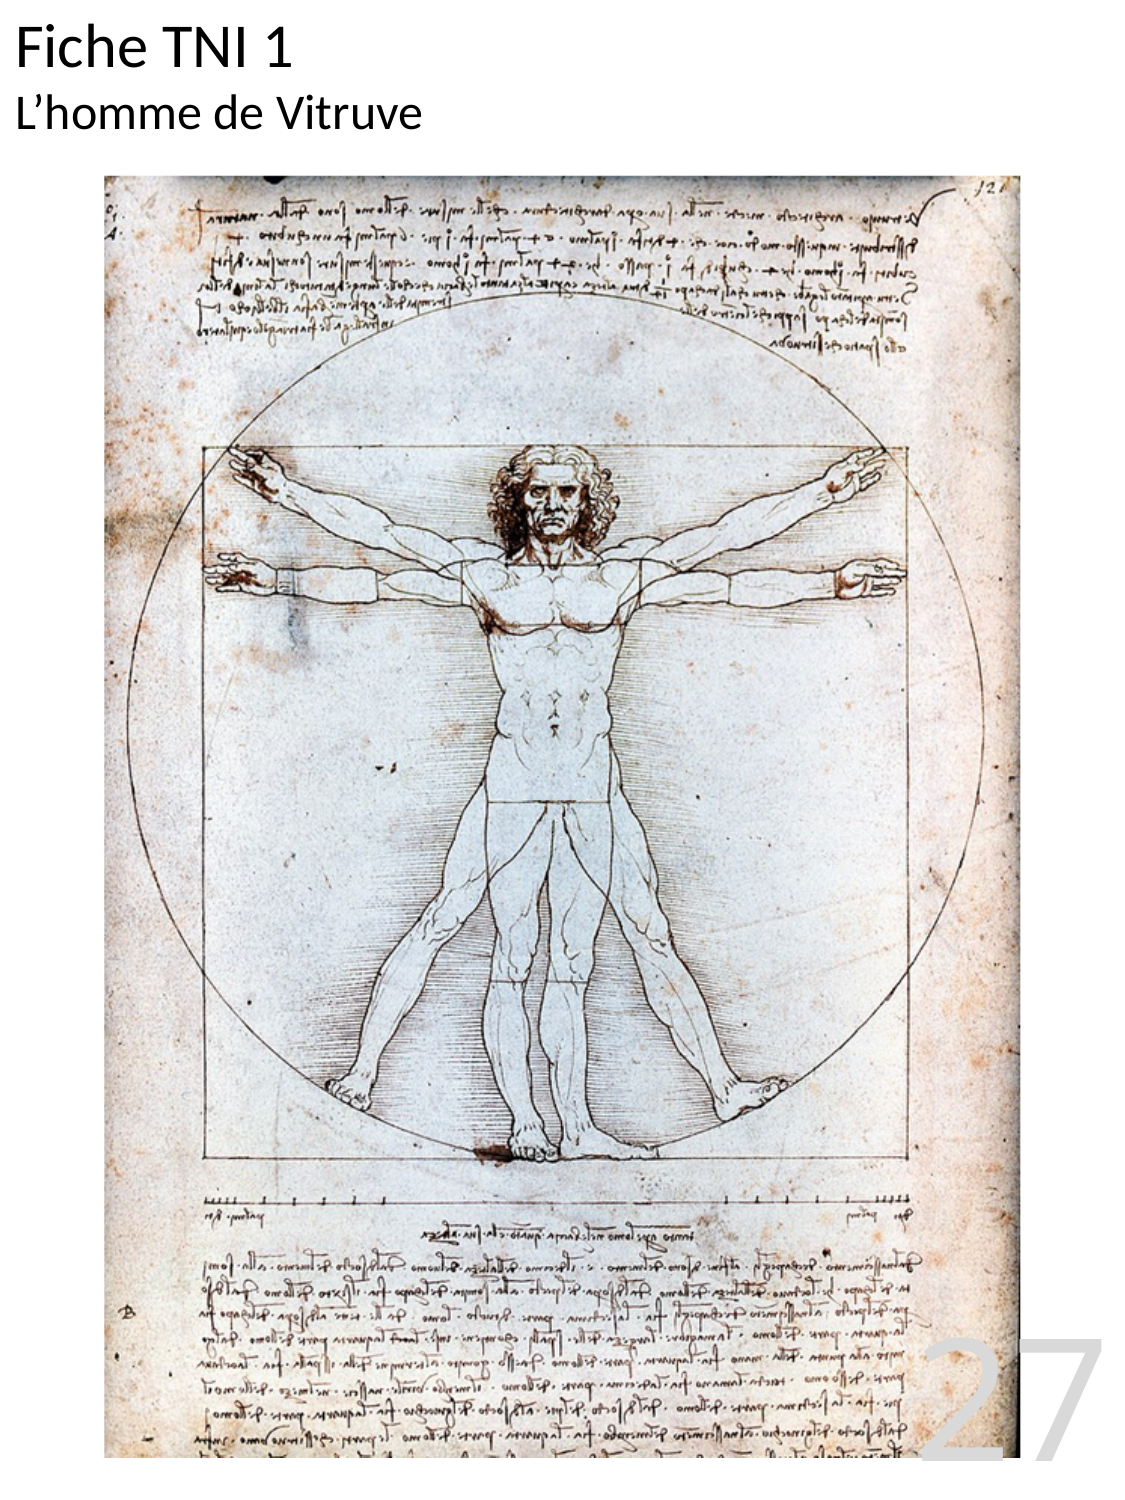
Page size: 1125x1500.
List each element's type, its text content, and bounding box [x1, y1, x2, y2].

picture [102, 152, 1023, 1458]
slide_number 27 [840, 1313, 1125, 1500]
text_box Fiche TNI 1 L’homme de Vitruve [0, 1, 815, 145]
